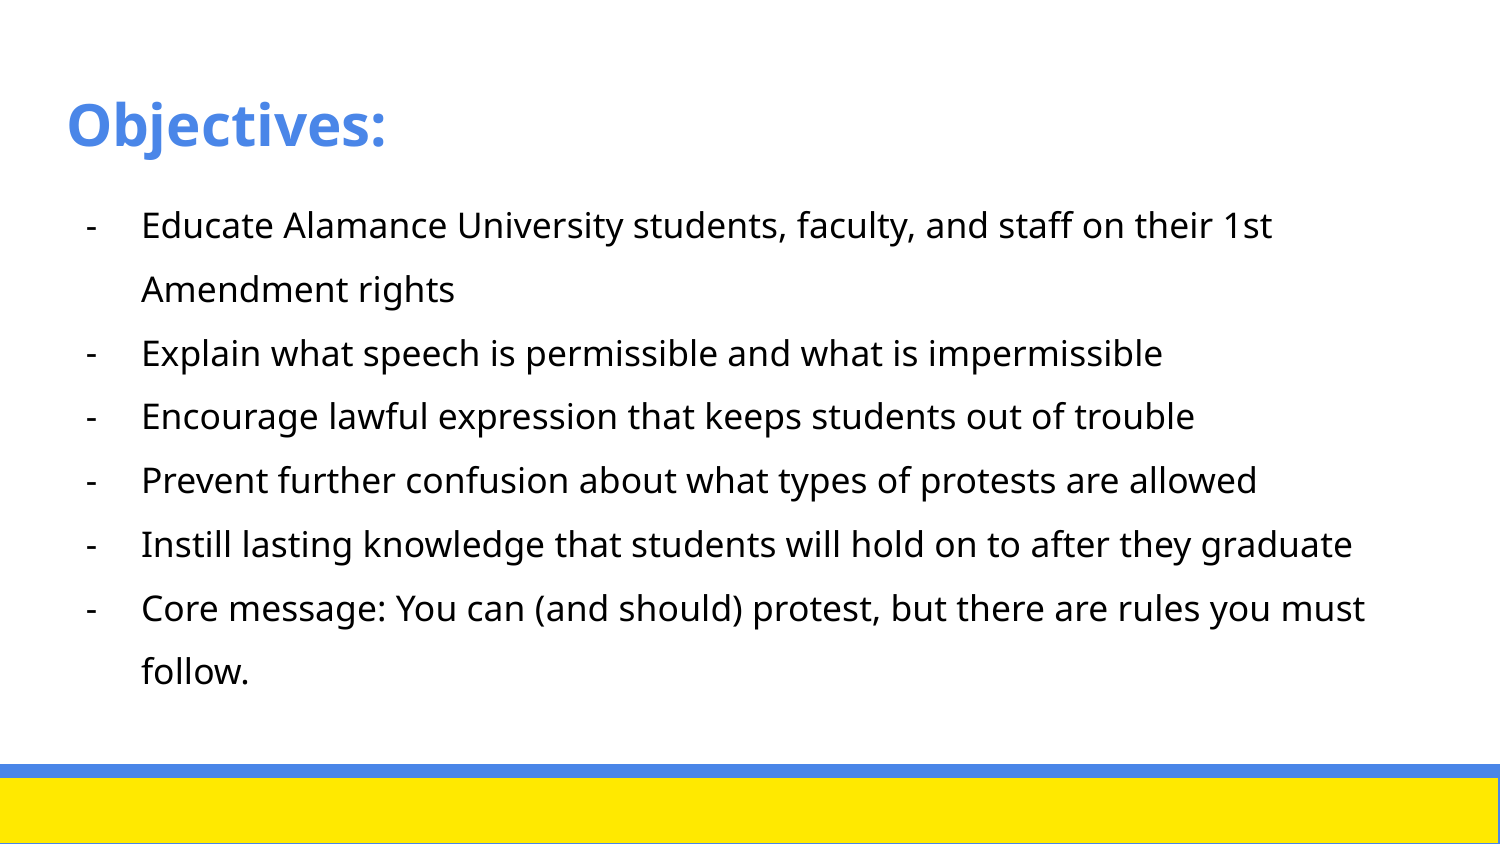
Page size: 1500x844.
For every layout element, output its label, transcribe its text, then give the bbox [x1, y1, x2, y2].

list Educate Alamance University students, faculty, and staff on their 1st Amendment rights Explain what speech is permissible and what is impermissible Encourage lawful expression that keeps students out of trouble Prevent further confusion about what types of protests are allowed Instill lasting knowledge that students will hold on to after they graduate Core message: You can (and should) protest, but there are rules you must follow. [51, 166, 1449, 771]
title Objectives: [51, 72, 1449, 166]
